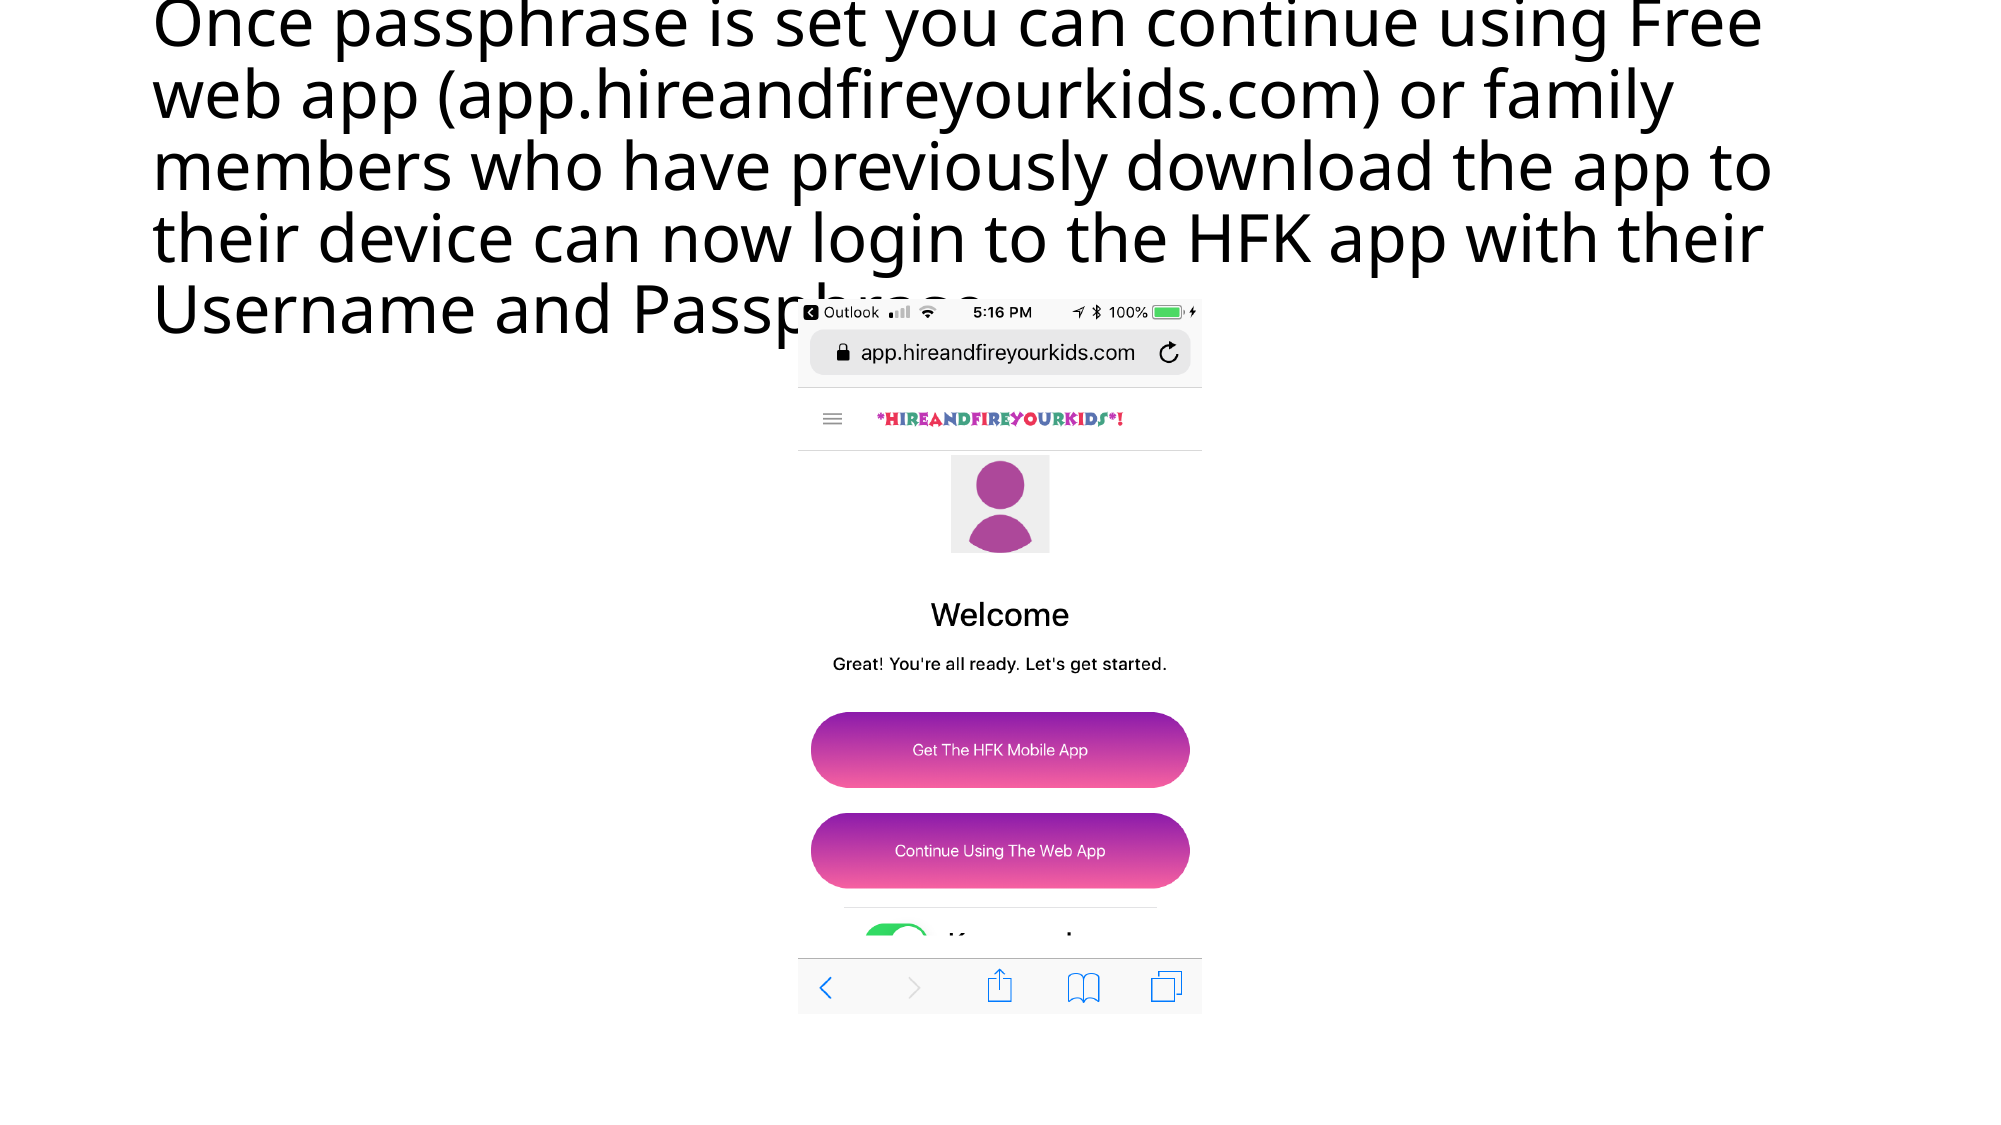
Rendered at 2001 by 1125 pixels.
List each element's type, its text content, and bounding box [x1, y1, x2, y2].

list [798, 299, 1202, 1014]
title Once passphrase is set you can continue using Free web app (app.hireandfireyourkids.com) or family members who have previously download the app to their device can now login to the HFK app with their Username and Passphrase [137, 59, 1863, 278]
